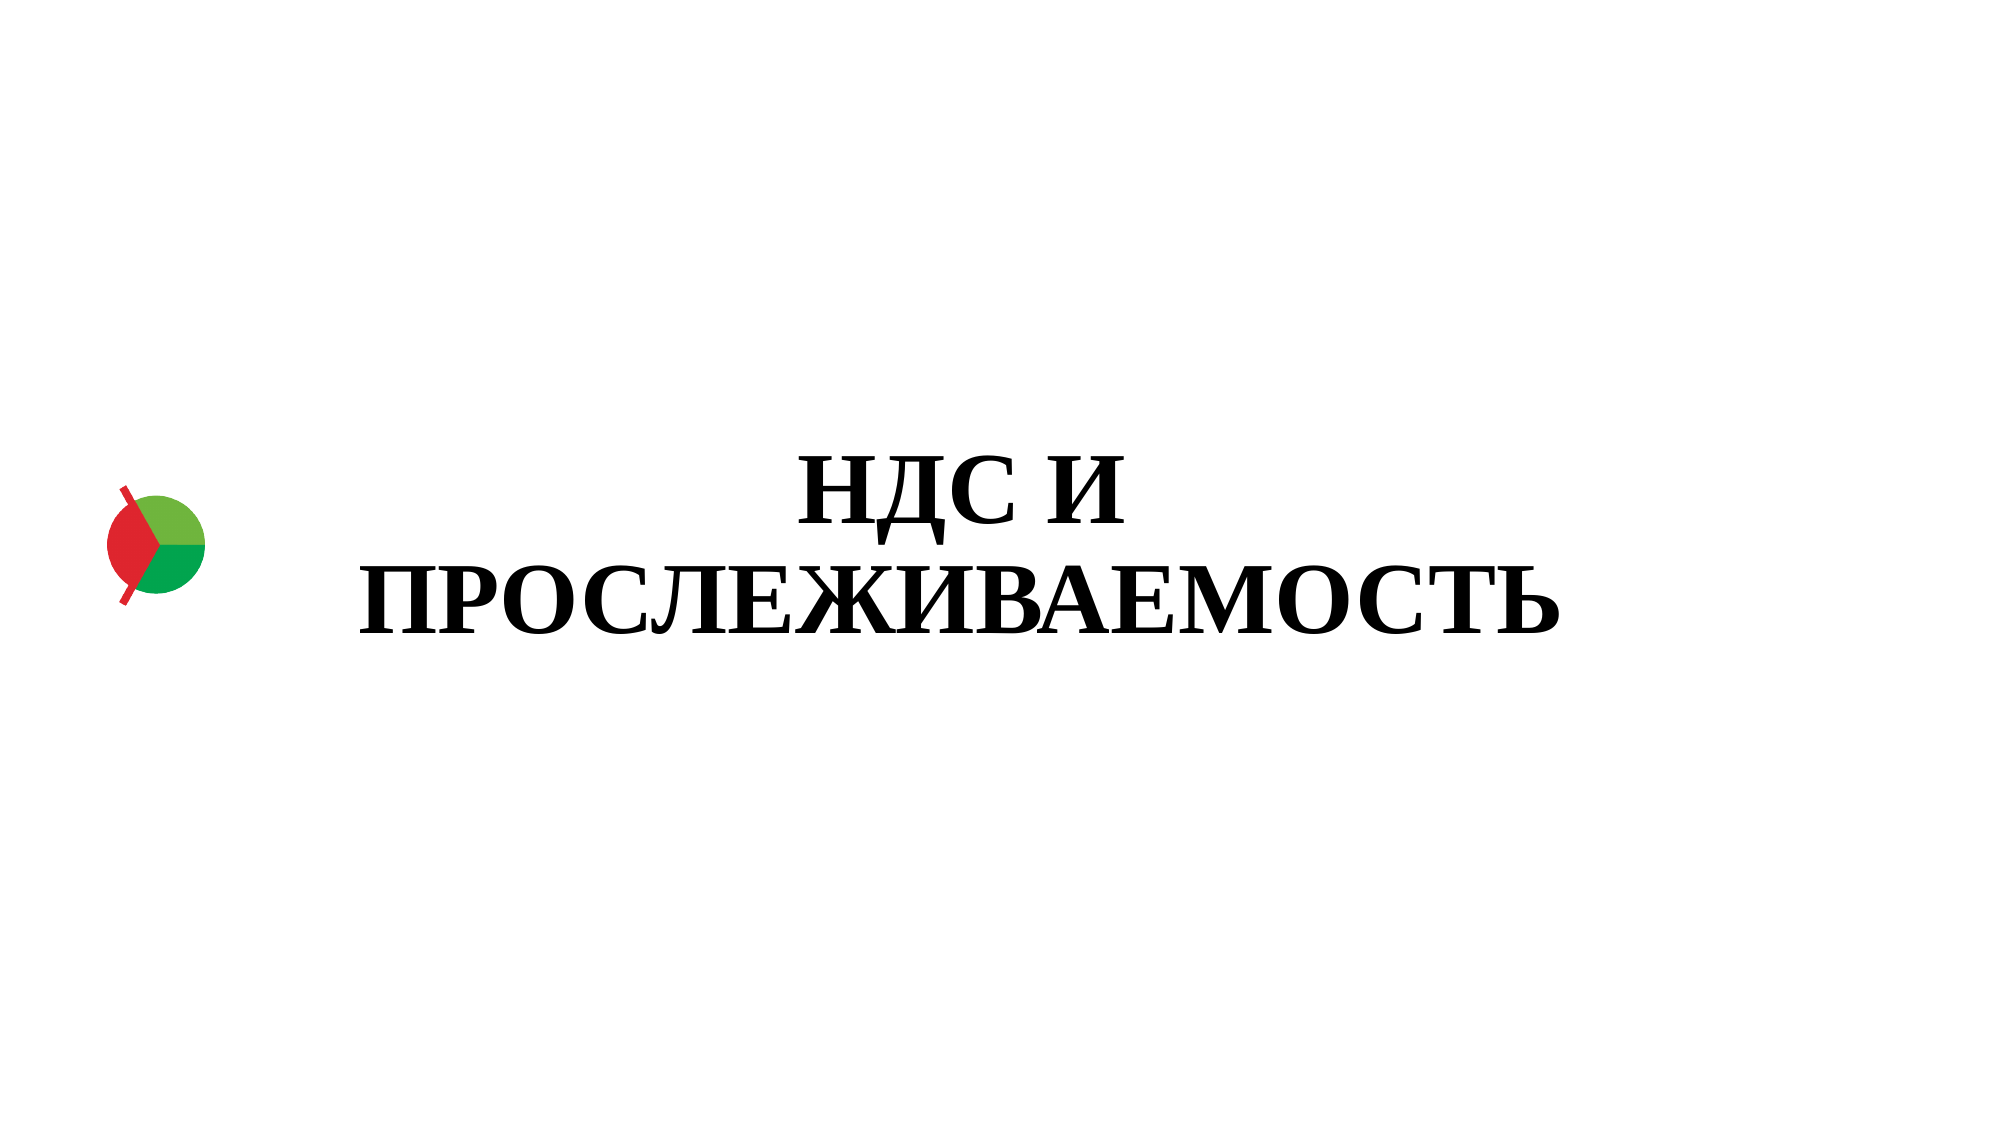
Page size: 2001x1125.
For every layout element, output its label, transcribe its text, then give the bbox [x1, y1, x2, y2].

picture [107, 485, 205, 606]
title НДС И ПРОСЛЕЖИВАЕМОСТЬ [256, 123, 1668, 968]
